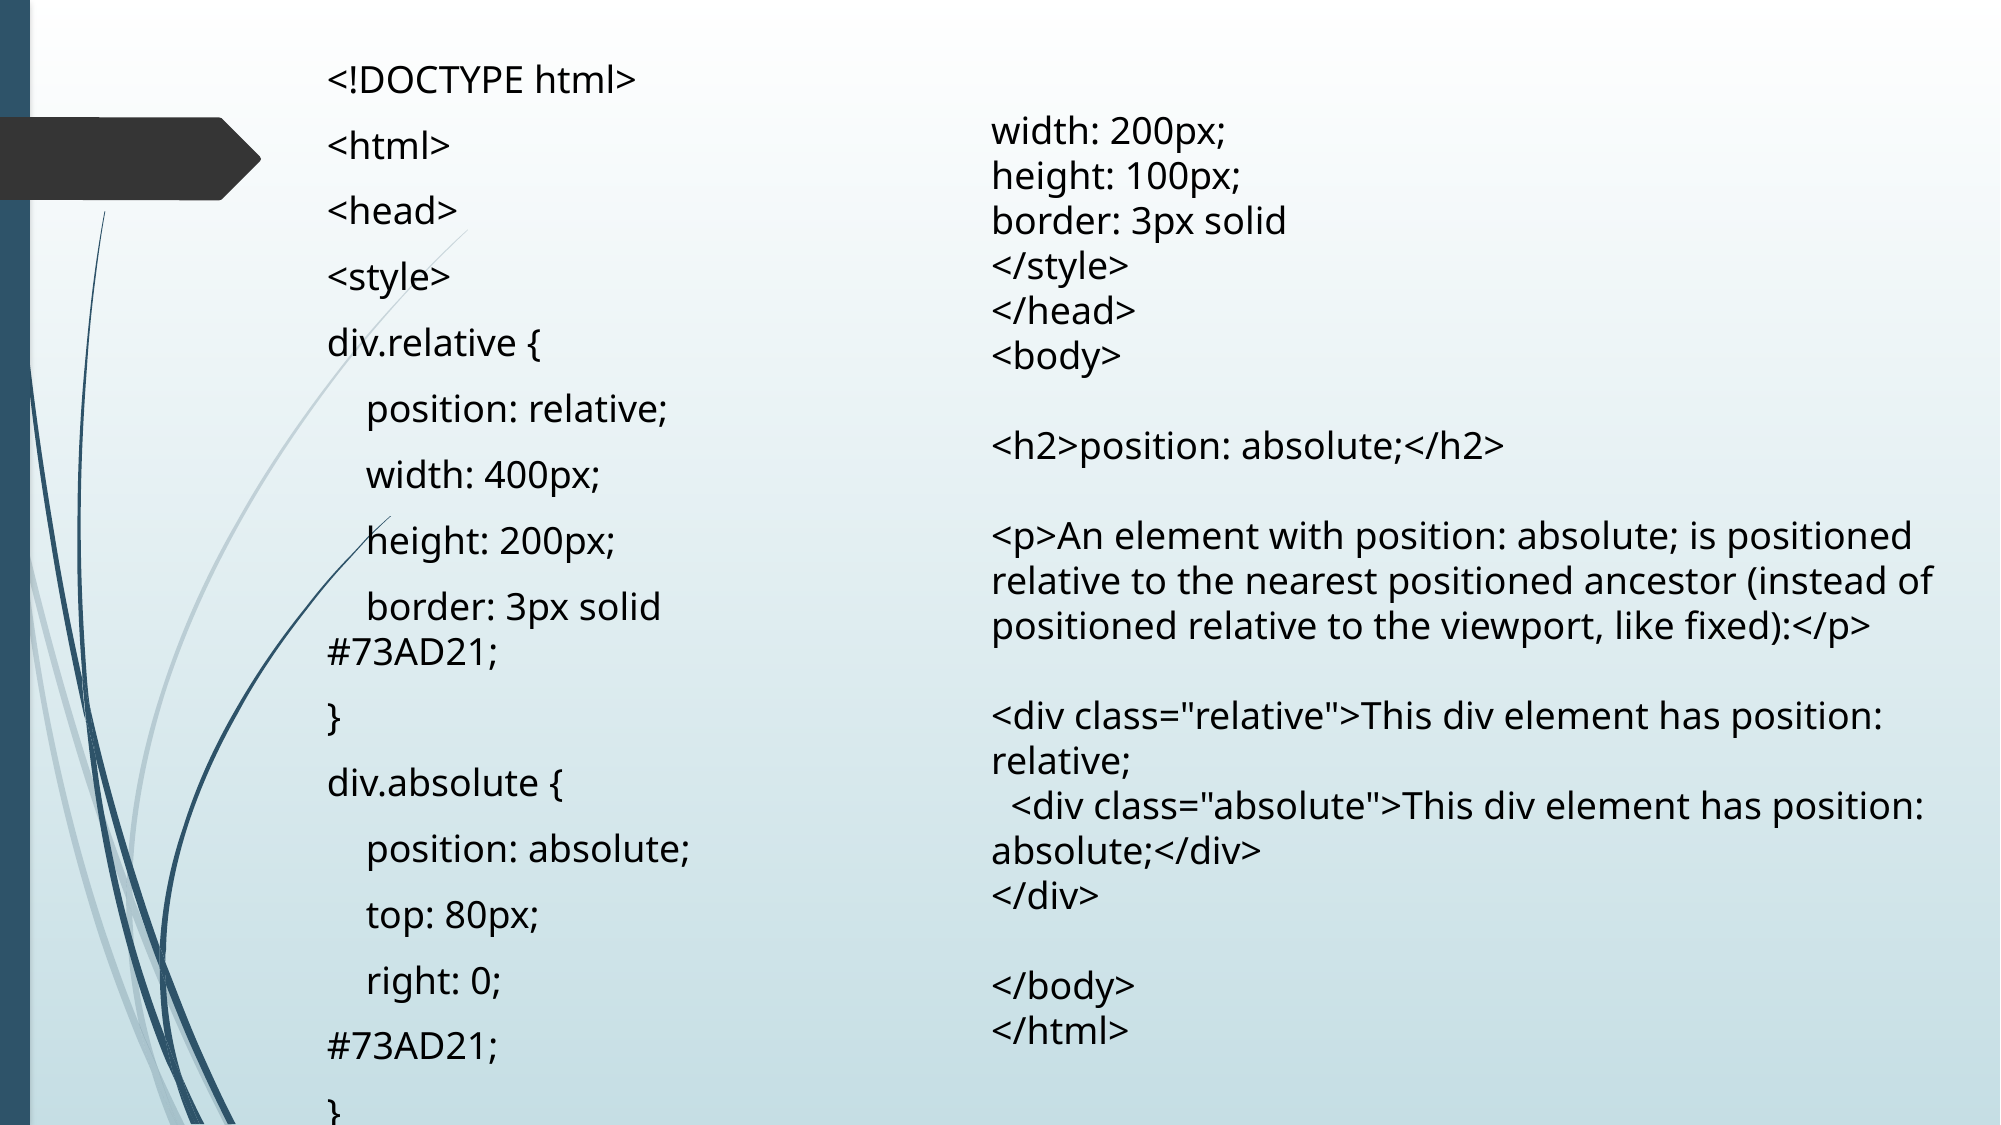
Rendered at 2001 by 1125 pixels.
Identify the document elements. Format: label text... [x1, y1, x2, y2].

list <!DOCTYPE html> <html> <head> <style> div.relative { position: relative; width: 400px; height: 200px; border: 3px solid #73AD21; } div.absolute { position: absolute; top: 80px; right: 0; #73AD21; } [311, 48, 842, 668]
text_box width: 200px; height: 100px; border: 3px solid </style> </head> <body> <h2>position: absolute;</h2> <p>An element with position: absolute; is positioned relative to the nearest positioned ancestor (instead of positioned relative to the viewport, like fixed):</p> <div class="relative">This div element has position: relative; <div class="absolute">This div element has position: absolute;</div> </div> </body> </html> [976, 100, 1977, 1060]
